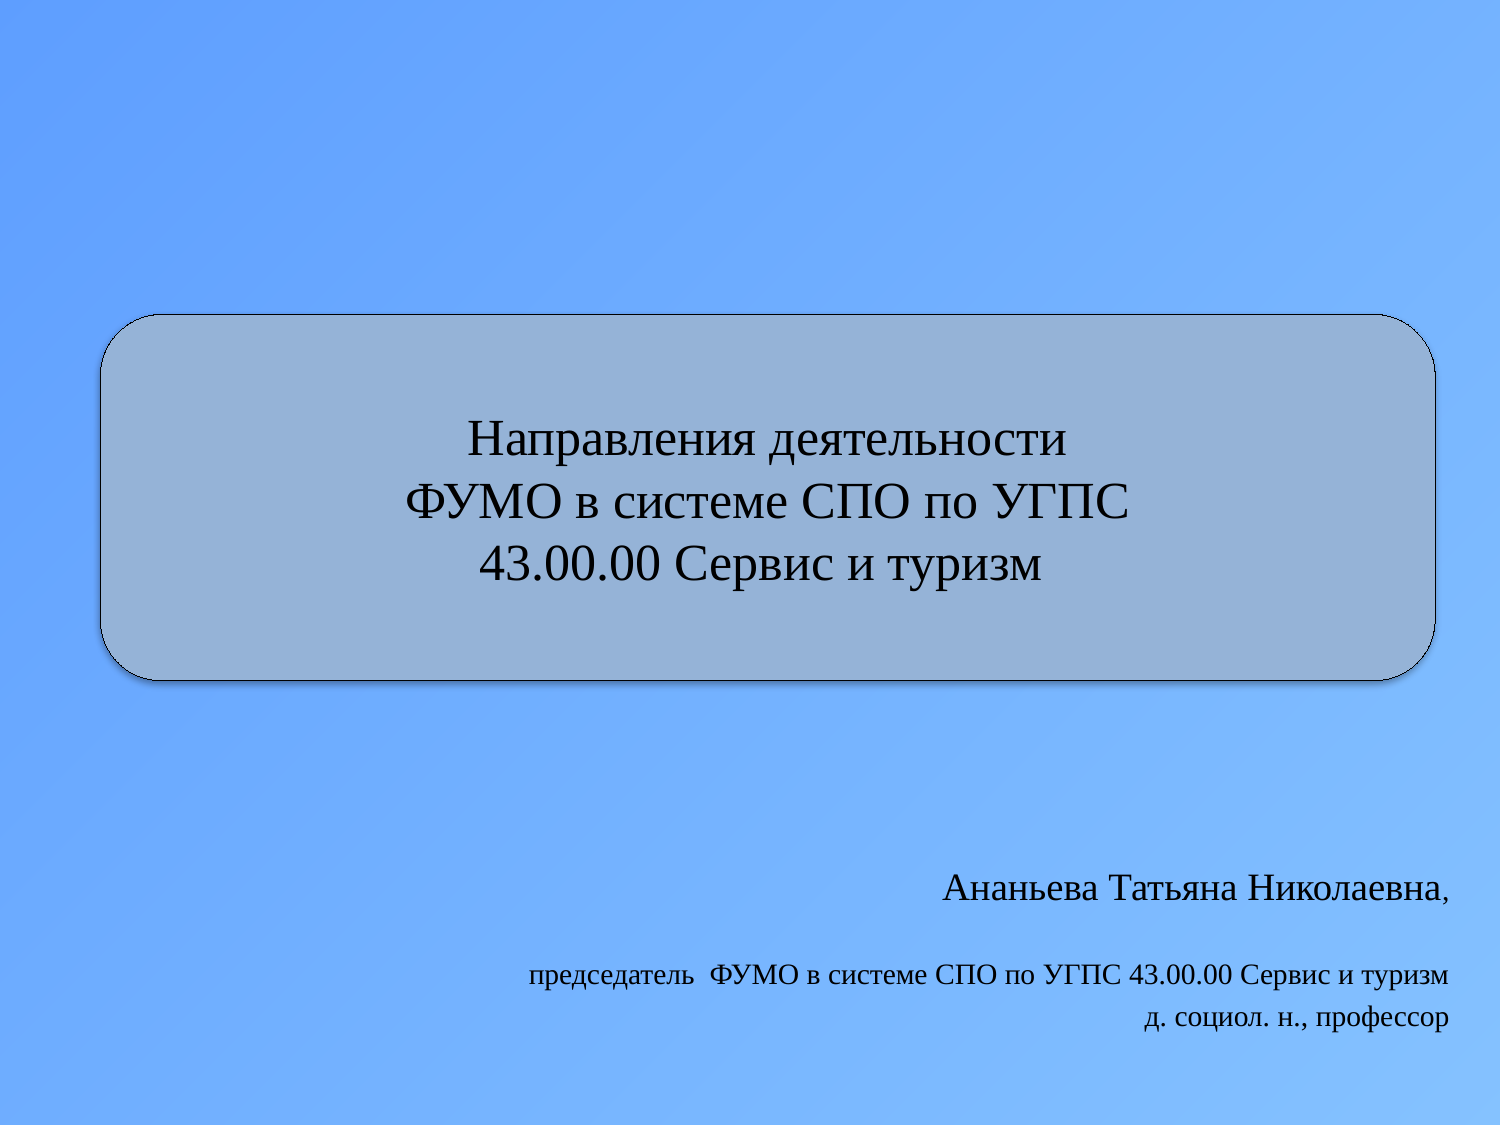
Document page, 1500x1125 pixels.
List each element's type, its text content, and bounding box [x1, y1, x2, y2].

subtitle Ананьева Татьяна Николаевна, председатель ФУМО в системе СПО по УГПС 43.00.00 Сервис и туризм д. социол. н., профессор [76, 527, 1465, 1047]
text_box Направления деятельности ФУМО в системе СПО по УГПС 43.00.00 Сервис и туризм [100, 314, 1436, 681]
